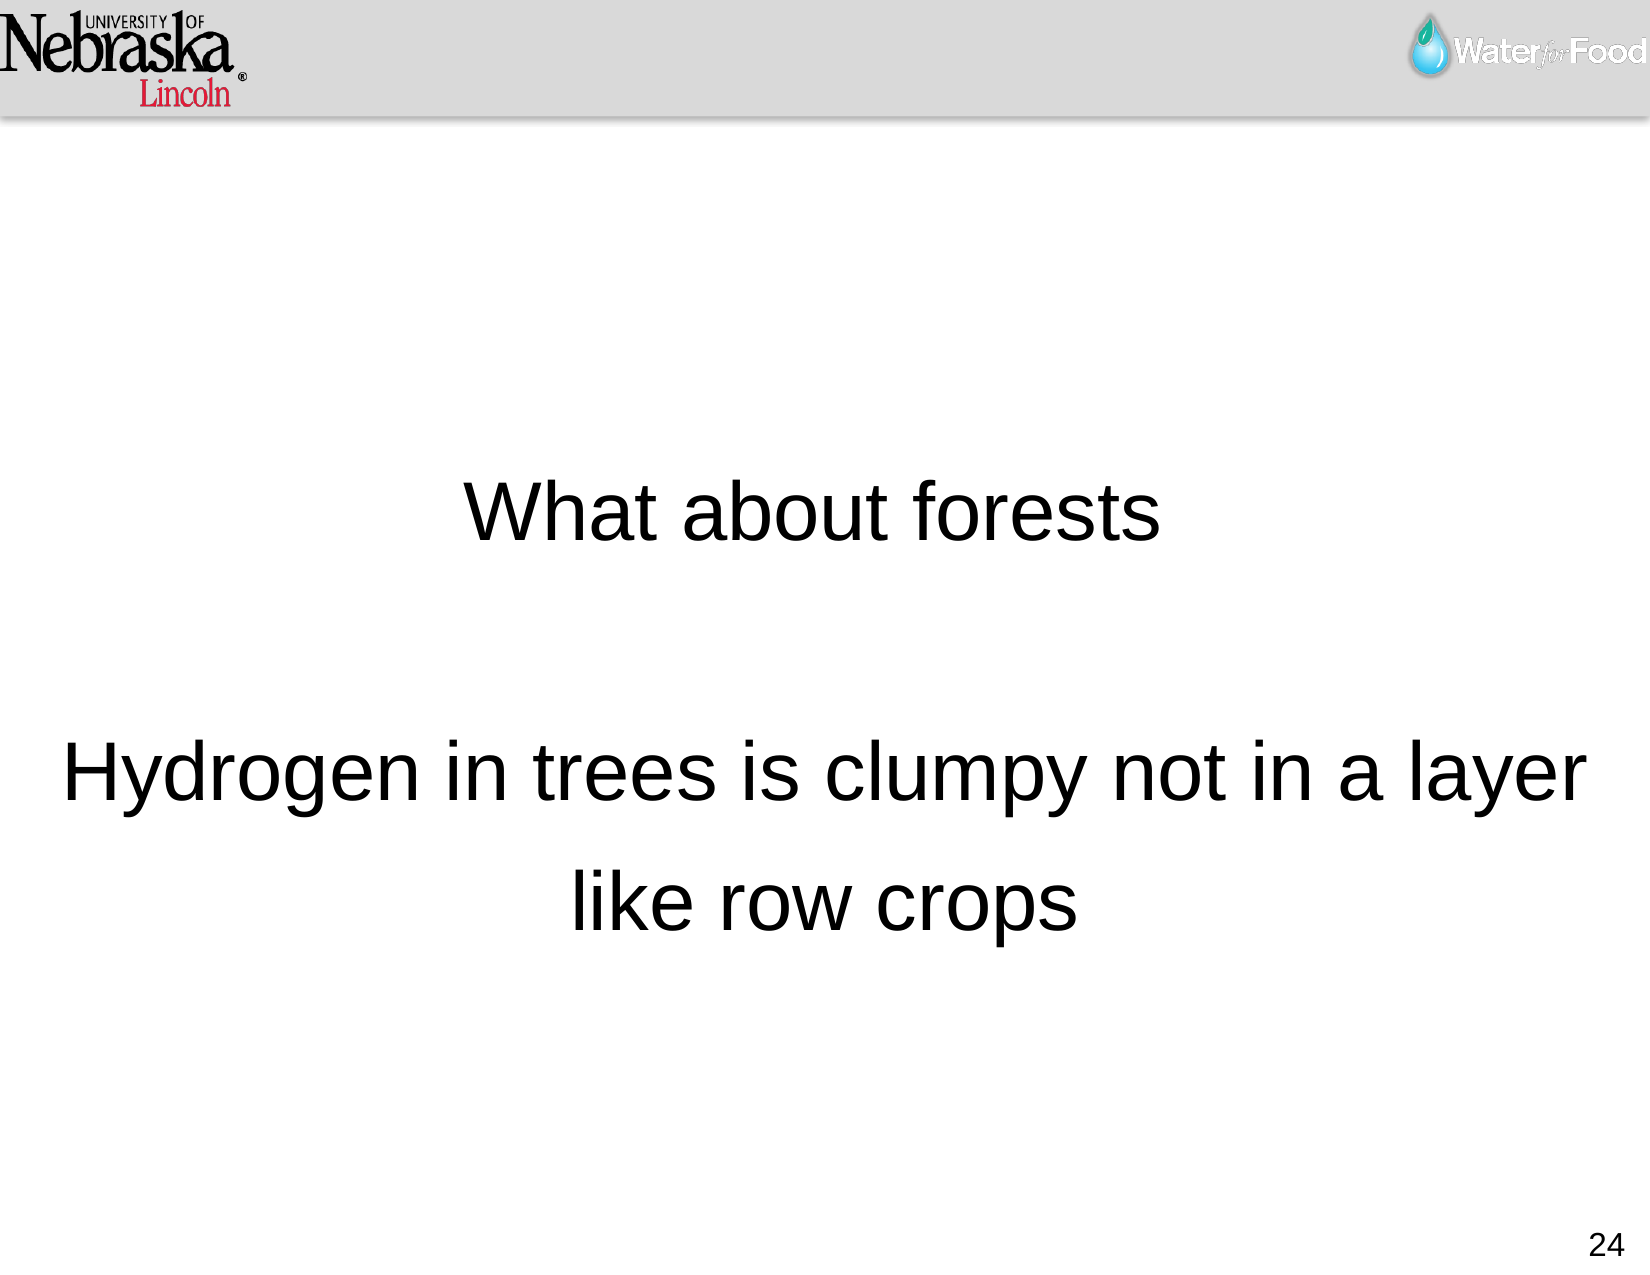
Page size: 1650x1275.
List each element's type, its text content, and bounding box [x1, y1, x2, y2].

slide_number 24 [1571, 1214, 1650, 1275]
picture [1404, 9, 1646, 82]
picture [0, 10, 247, 107]
text_box What about forests Hydrogen in trees is clumpy not in a layer like row crops [0, 418, 1650, 956]
